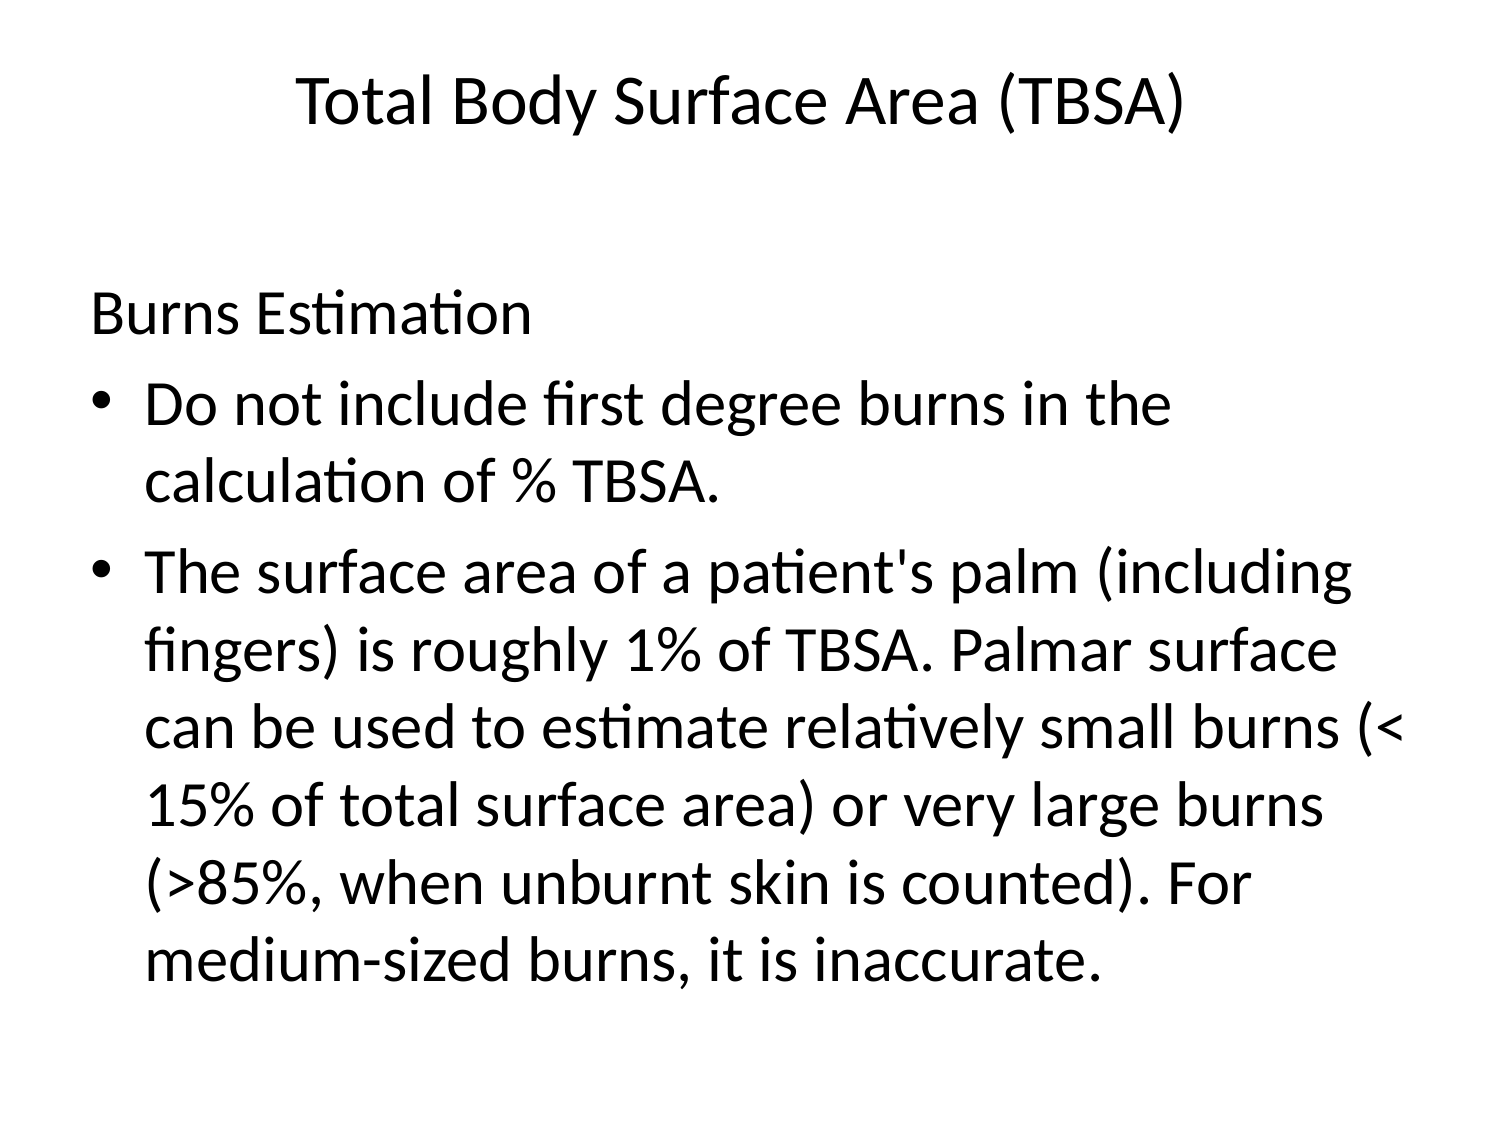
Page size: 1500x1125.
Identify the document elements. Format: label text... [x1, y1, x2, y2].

title Total Body Surface Area (TBSA) [75, 45, 1425, 233]
list Burns Estimation Do not include first degree burns in the calculation of % TBSA. The surface area of a patient's palm (including fingers) is roughly 1% of TBSA. Palmar surface can be used to estimate relatively small burns (< 15% of total surface area) or very large burns (>85%, when unburnt skin is counted). For medium-sized burns, it is inaccurate. [75, 262, 1425, 1005]
